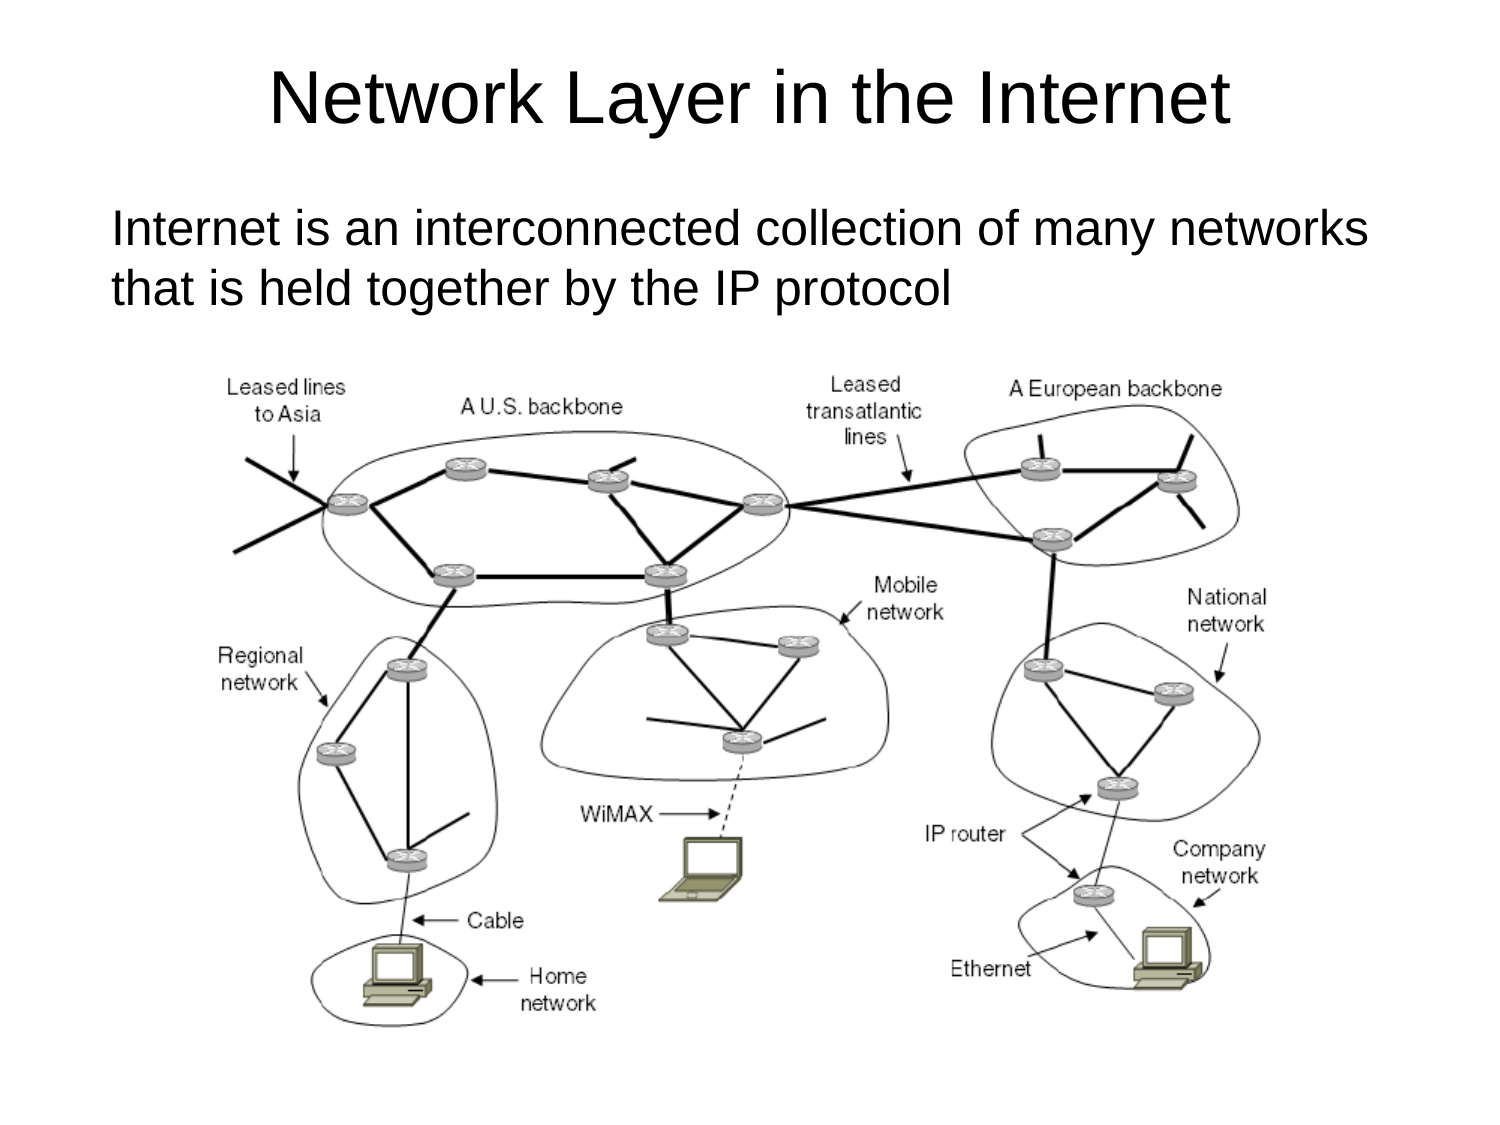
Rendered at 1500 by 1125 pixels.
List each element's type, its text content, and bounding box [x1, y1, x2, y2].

title Network Layer in the Internet [0, 0, 1500, 188]
picture [194, 347, 1306, 1053]
list Internet is an interconnected collection of many networks that is held together by the IP protocol [95, 187, 1447, 987]
